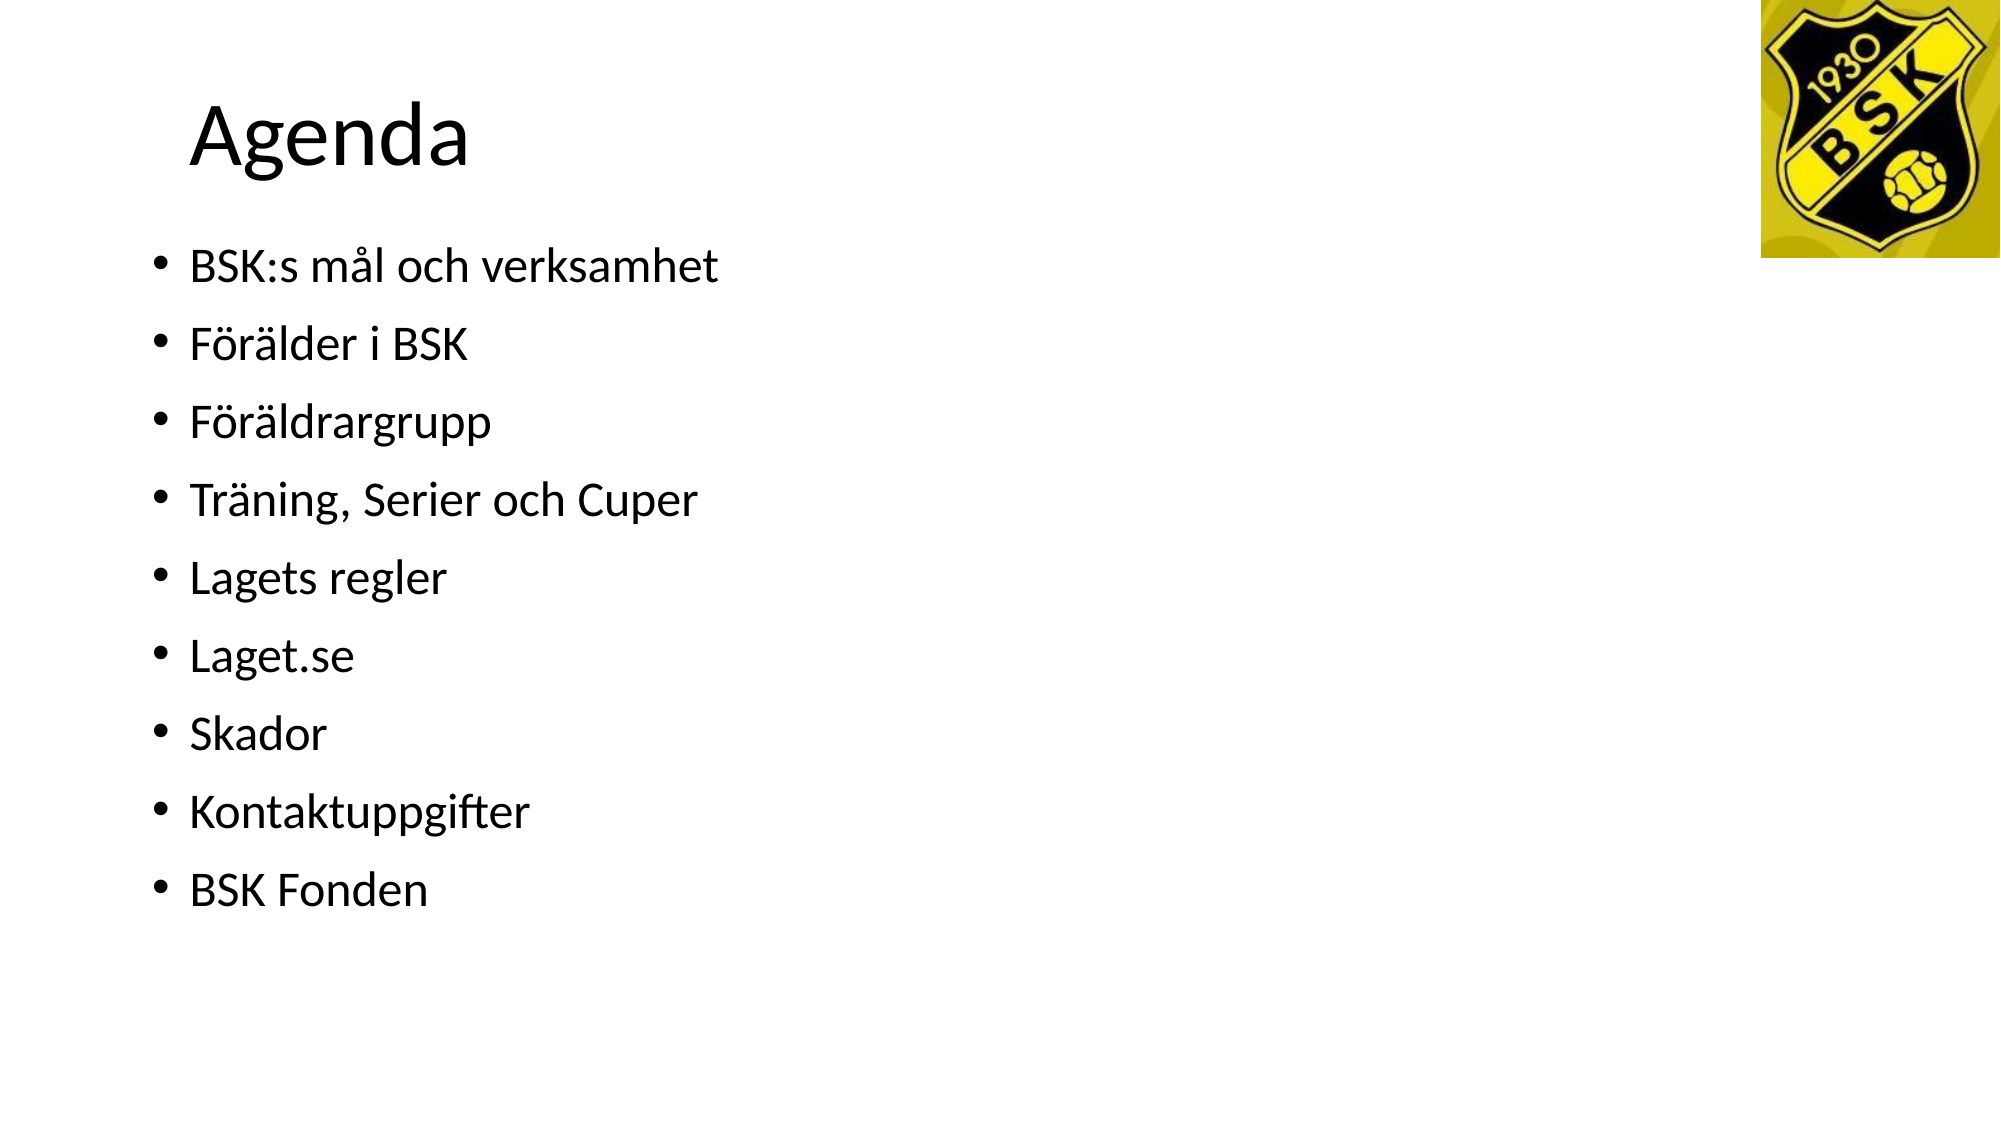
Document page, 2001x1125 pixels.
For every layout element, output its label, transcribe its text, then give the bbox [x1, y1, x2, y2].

text_box BSK:s mål och verksamhet Förälder i BSK Föräldrargrupp Träning, Serier och Cuper Lagets regler Laget.se Skador Kontaktuppgifter BSK Fonden [150, 212, 723, 917]
title Agenda [187, 71, 475, 212]
picture [1761, 0, 2000, 258]
